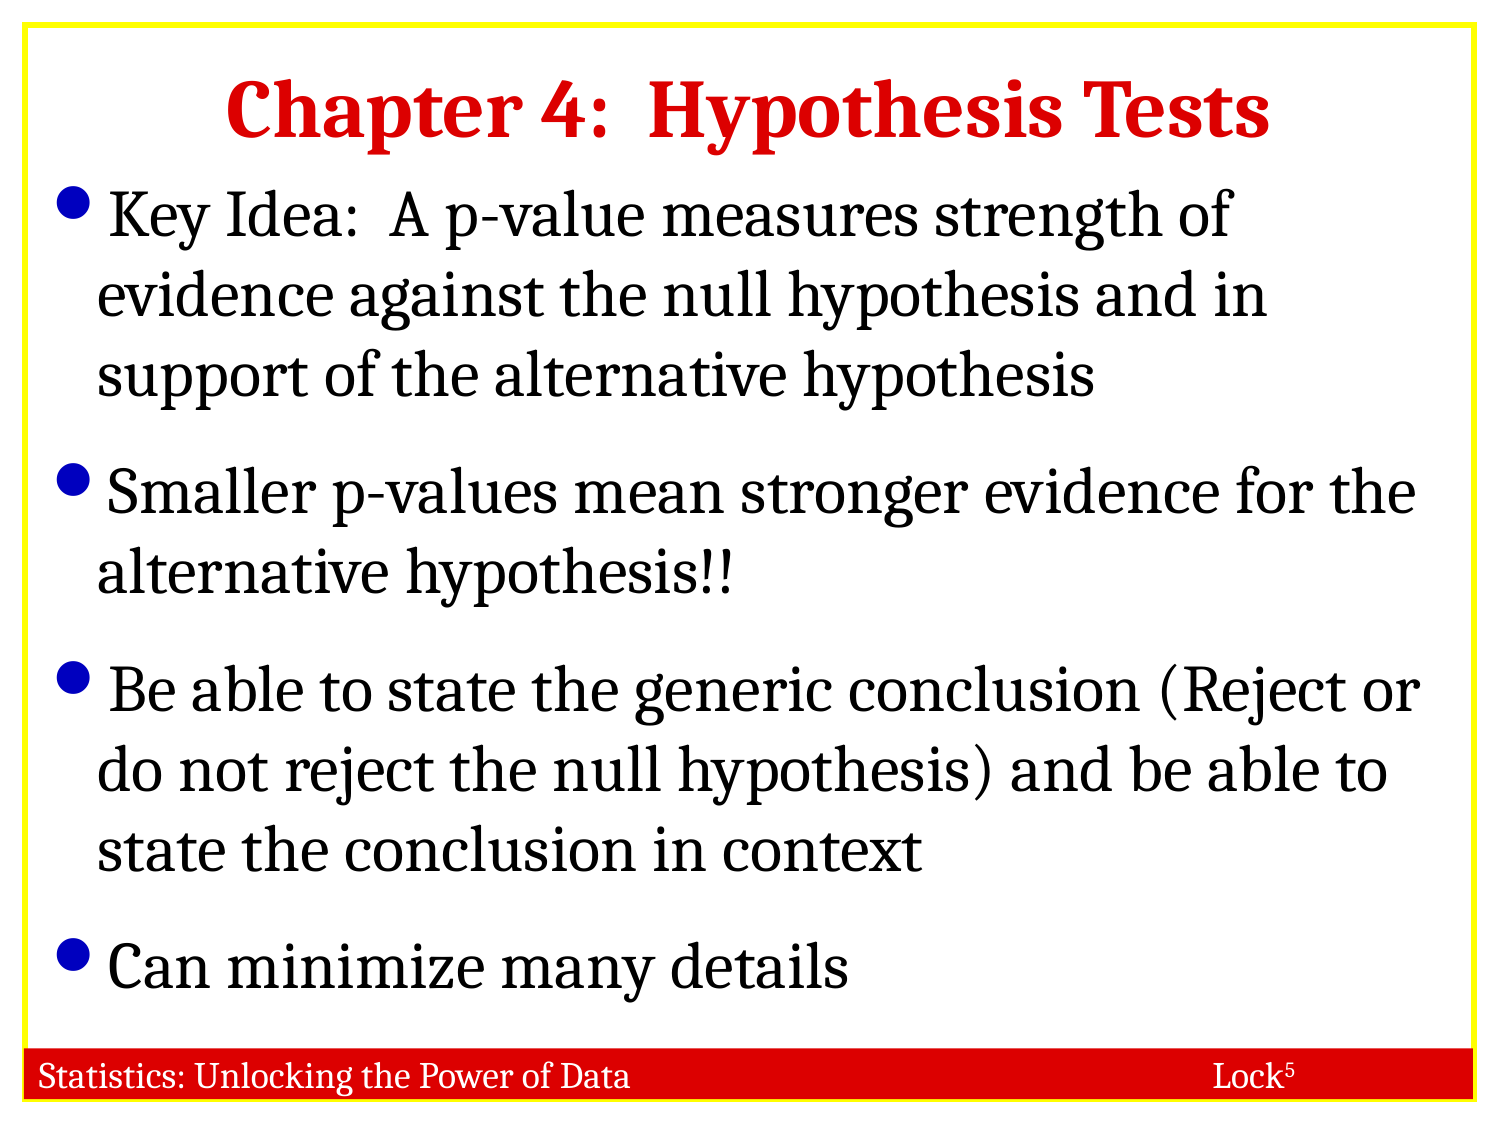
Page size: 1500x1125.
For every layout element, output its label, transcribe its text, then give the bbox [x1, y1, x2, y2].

list Key Idea: A p-value measures strength of evidence against the null hypothesis and in support of the alternative hypothesis Smaller p-values mean stronger evidence for the alternative hypothesis!! Be able to state the generic conclusion (Reject or do not reject the null hypothesis) and be able to state the conclusion in context Can minimize many details [37, 162, 1450, 894]
title Chapter 4: Hypothesis Tests [49, 37, 1450, 162]
